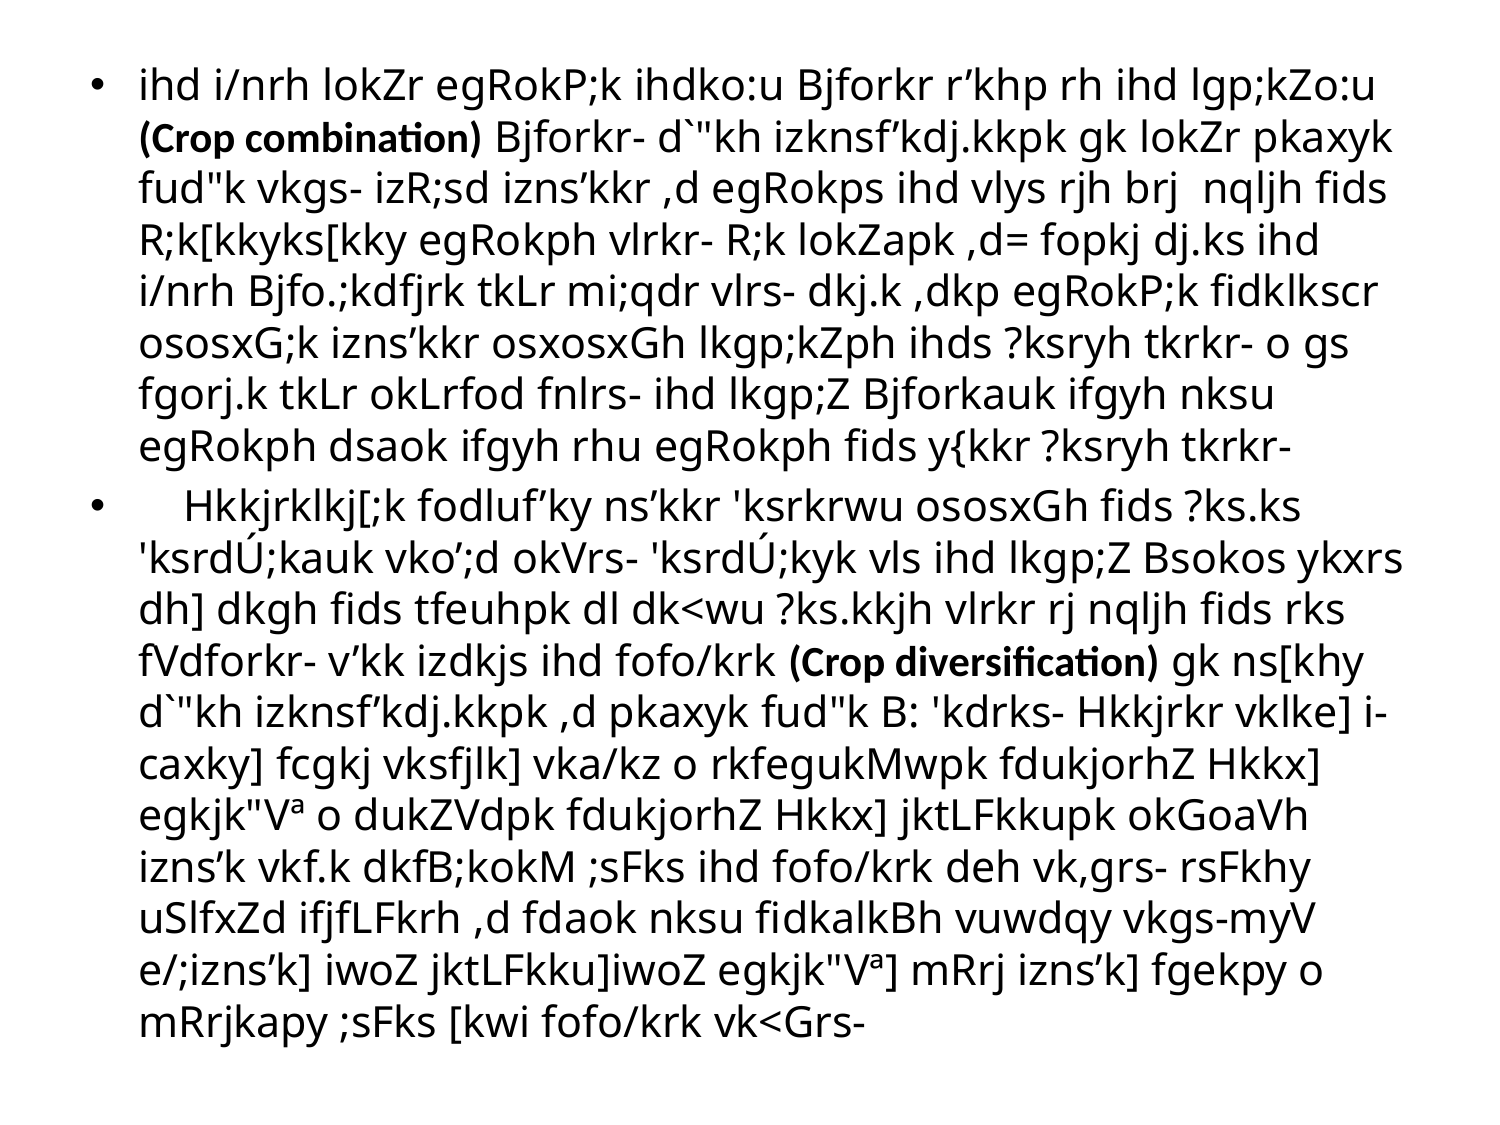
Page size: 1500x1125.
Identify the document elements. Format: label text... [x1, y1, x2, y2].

list ihd i/nrh lokZr egRokP;k ihdko:u Bjforkr r’khp rh ihd lgp;kZo:u (Crop combination) Bjforkr- d`"kh izknsf’kdj.kkpk gk lokZr pkaxyk fud"k vkgs- izR;sd izns’kkr ,d egRokps ihd vlys rjh brj nqljh fids R;k[kkyks[kky egRokph vlrkr- R;k lokZapk ,d= fopkj dj.ks ihd i/nrh Bjfo.;kdfjrk tkLr mi;qdr vlrs- dkj.k ,dkp egRokP;k fidklkscr ososxG;k izns’kkr osxosxGh lkgp;kZph ihds ?ksryh tkrkr- o gs fgorj.k tkLr okLrfod fnlrs- ihd lkgp;Z Bjforkauk ifgyh nksu egRokph dsaok ifgyh rhu egRokph fids y{kkr ?ksryh tkrkr- Hkkjrklkj[;k fodluf’ky ns’kkr 'ksrkrwu ososxGh fids ?ks.ks 'ksrdÚ;kauk vko’;d okVrs- 'ksrdÚ;kyk vls ihd lkgp;Z Bsokos ykxrs dh] dkgh fids tfeuhpk dl dk<wu ?ks.kkjh vlrkr rj nqljh fids rks fVdforkr- v’kk izdkjs ihd fofo/krk (Crop diversification) gk ns[khy d`"kh izknsf’kdj.kkpk ,d pkaxyk fud"k B: 'kdrks- Hkkjrkr vklke] i- caxky] fcgkj vksfjlk] vka/kz o rkfegukMwpk fdukjorhZ Hkkx] egkjk"Vª o dukZVdpk fdukjorhZ Hkkx] jktLFkkupk okGoaVh izns’k vkf.k dkfB;kokM ;sFks ihd fofo/krk deh vk,grs- rsFkhy uSlfxZd ifjfLFkrh ,d fdaok nksu fidkalkBh vuwdqy vkgs-myV e/;izns’k] iwoZ jktLFkku]iwoZ egkjk"Vª] mRrj izns’k] fgekpy o mRrjkapy ;sFks [kwi fofo/krk vk<Grs- [75, 50, 1425, 1075]
